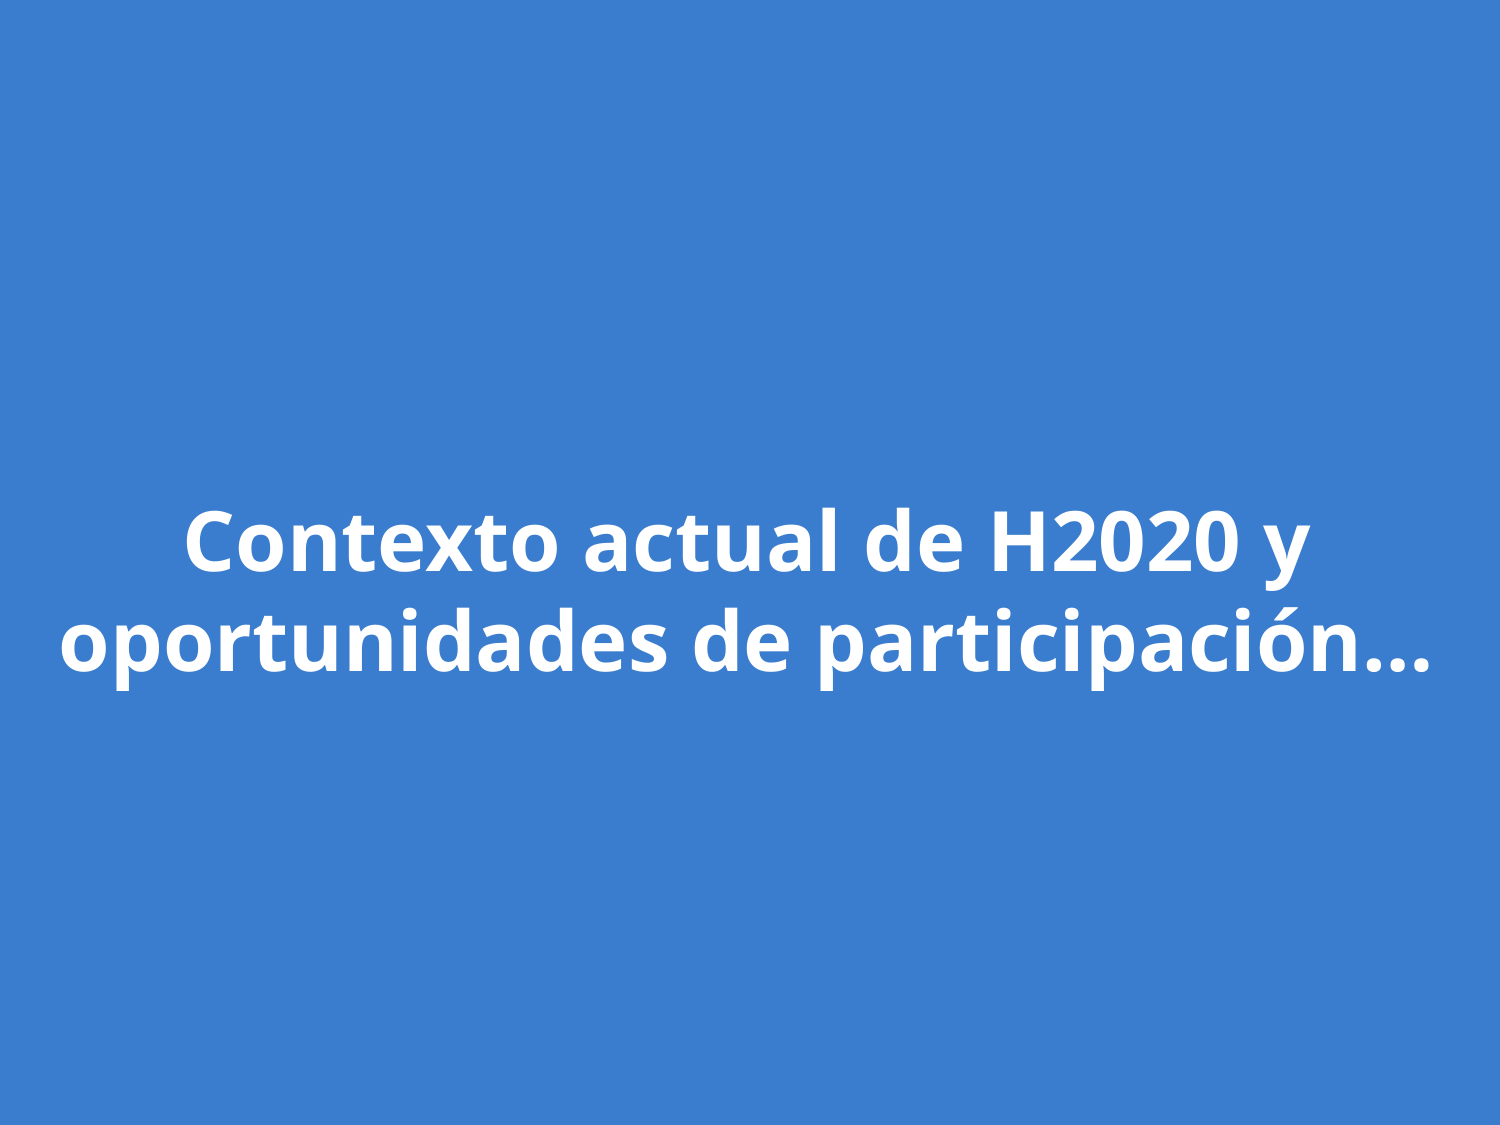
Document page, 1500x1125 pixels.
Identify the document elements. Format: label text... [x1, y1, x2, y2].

text_box Contexto actual de H2020 y oportunidades de participación… [0, 0, 1500, 1125]
